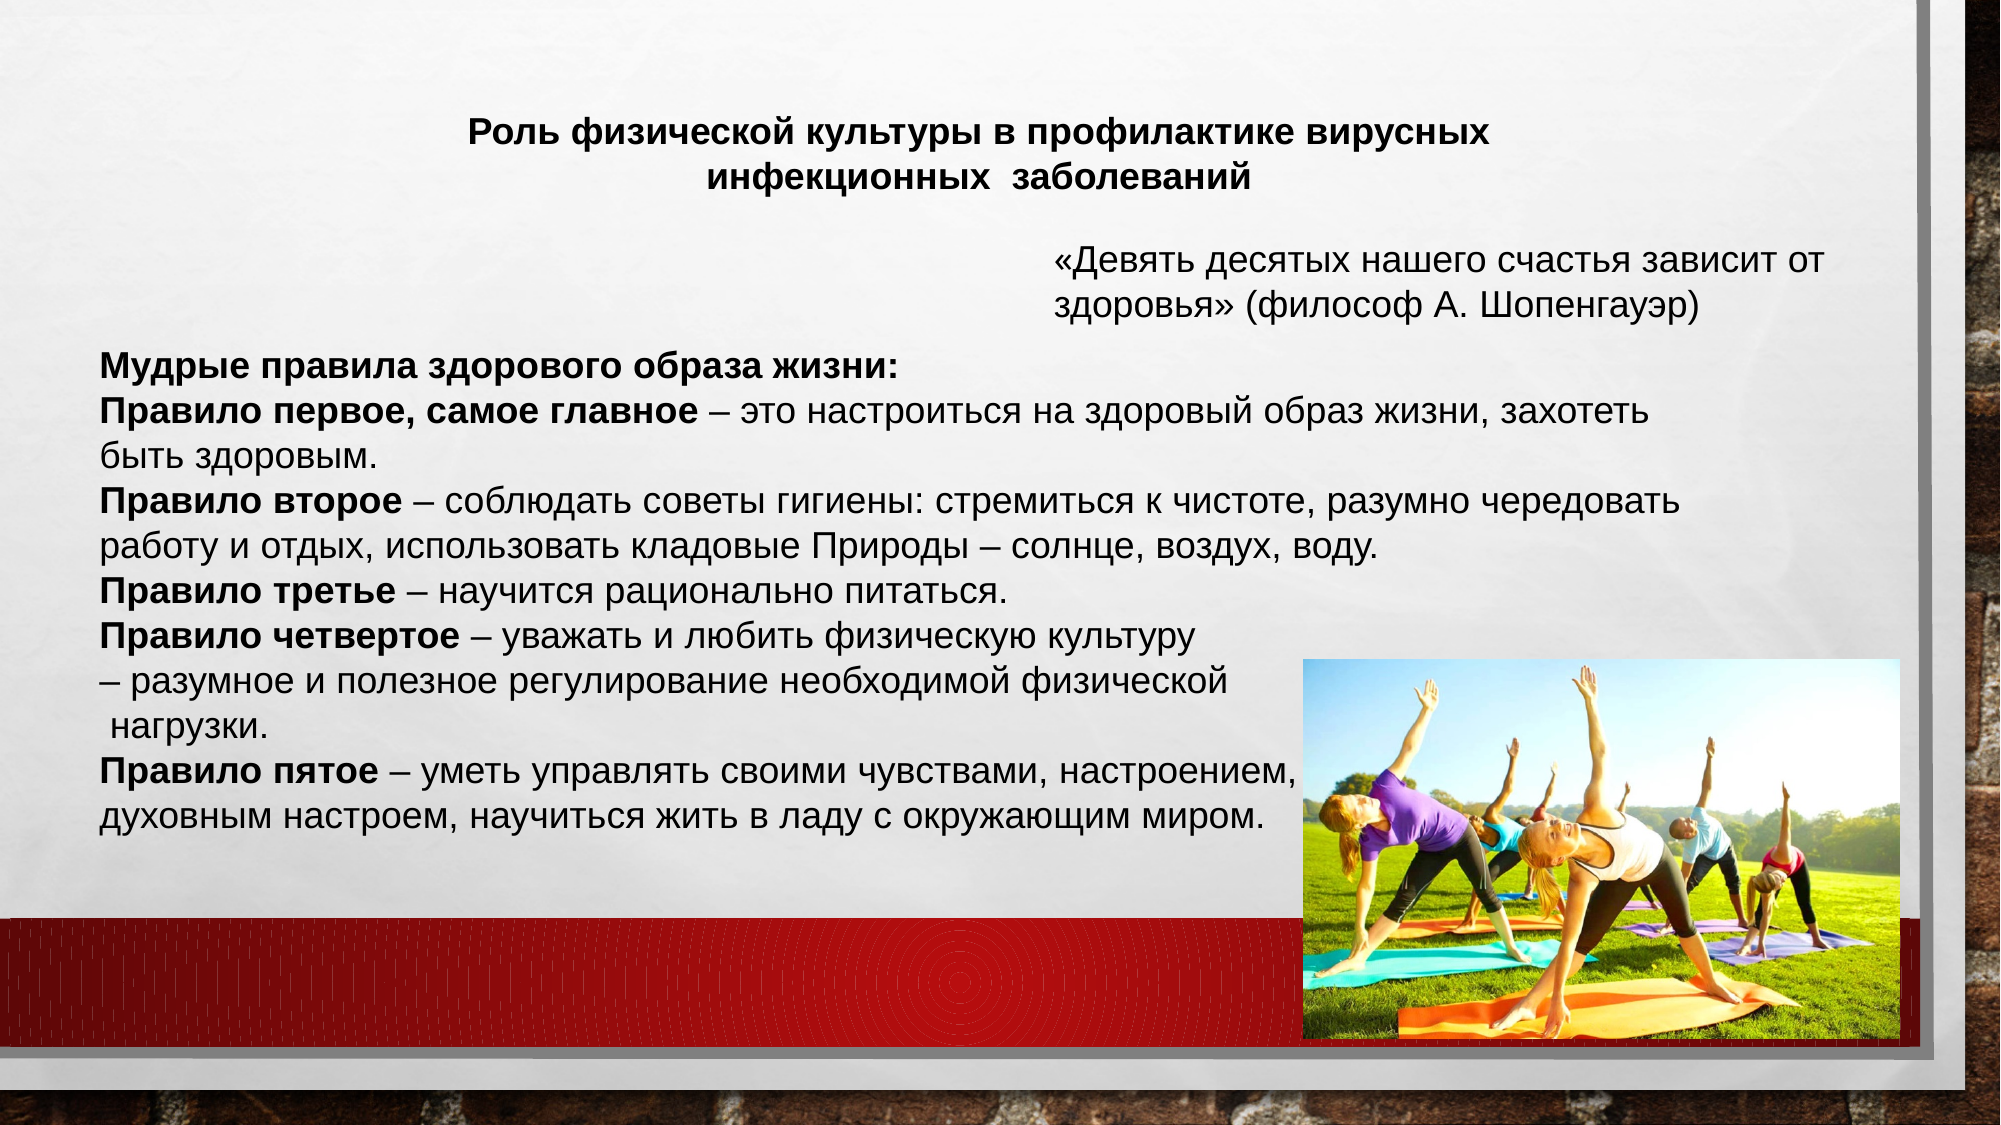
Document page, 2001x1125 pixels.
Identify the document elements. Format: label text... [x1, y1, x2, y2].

picture [0, 0, 2000, 1125]
text_box Роль физической культуры в профилактике вирусных инфекционных заболеваний [306, 99, 1652, 204]
picture [1303, 658, 1900, 1040]
text_box «Девять десятых нашего счастья зависит от здоровья» (философ А. Шопенгауэр) [1038, 227, 1900, 333]
text_box Мудрые правила здорового образа жизни: Правило первое, самое главное – это настроиться на здоровый образ жизни, захотеть быть здоровым. Правило второе – соблюдать советы гигиены: стремиться к чистоте, разумно чередовать работу и отдых, использовать кладовые Природы – солнце, воздух, воду. Правило третье – научится рационально питаться. Правило четвертое – уважать и любить физическую культуру – разумное и полезное регулирование необходимой физической нагрузки. Правило пятое – уметь управлять своими чувствами, настроением, духовным настроем, научиться жить в ладу с окружающим миром. [84, 333, 1724, 889]
